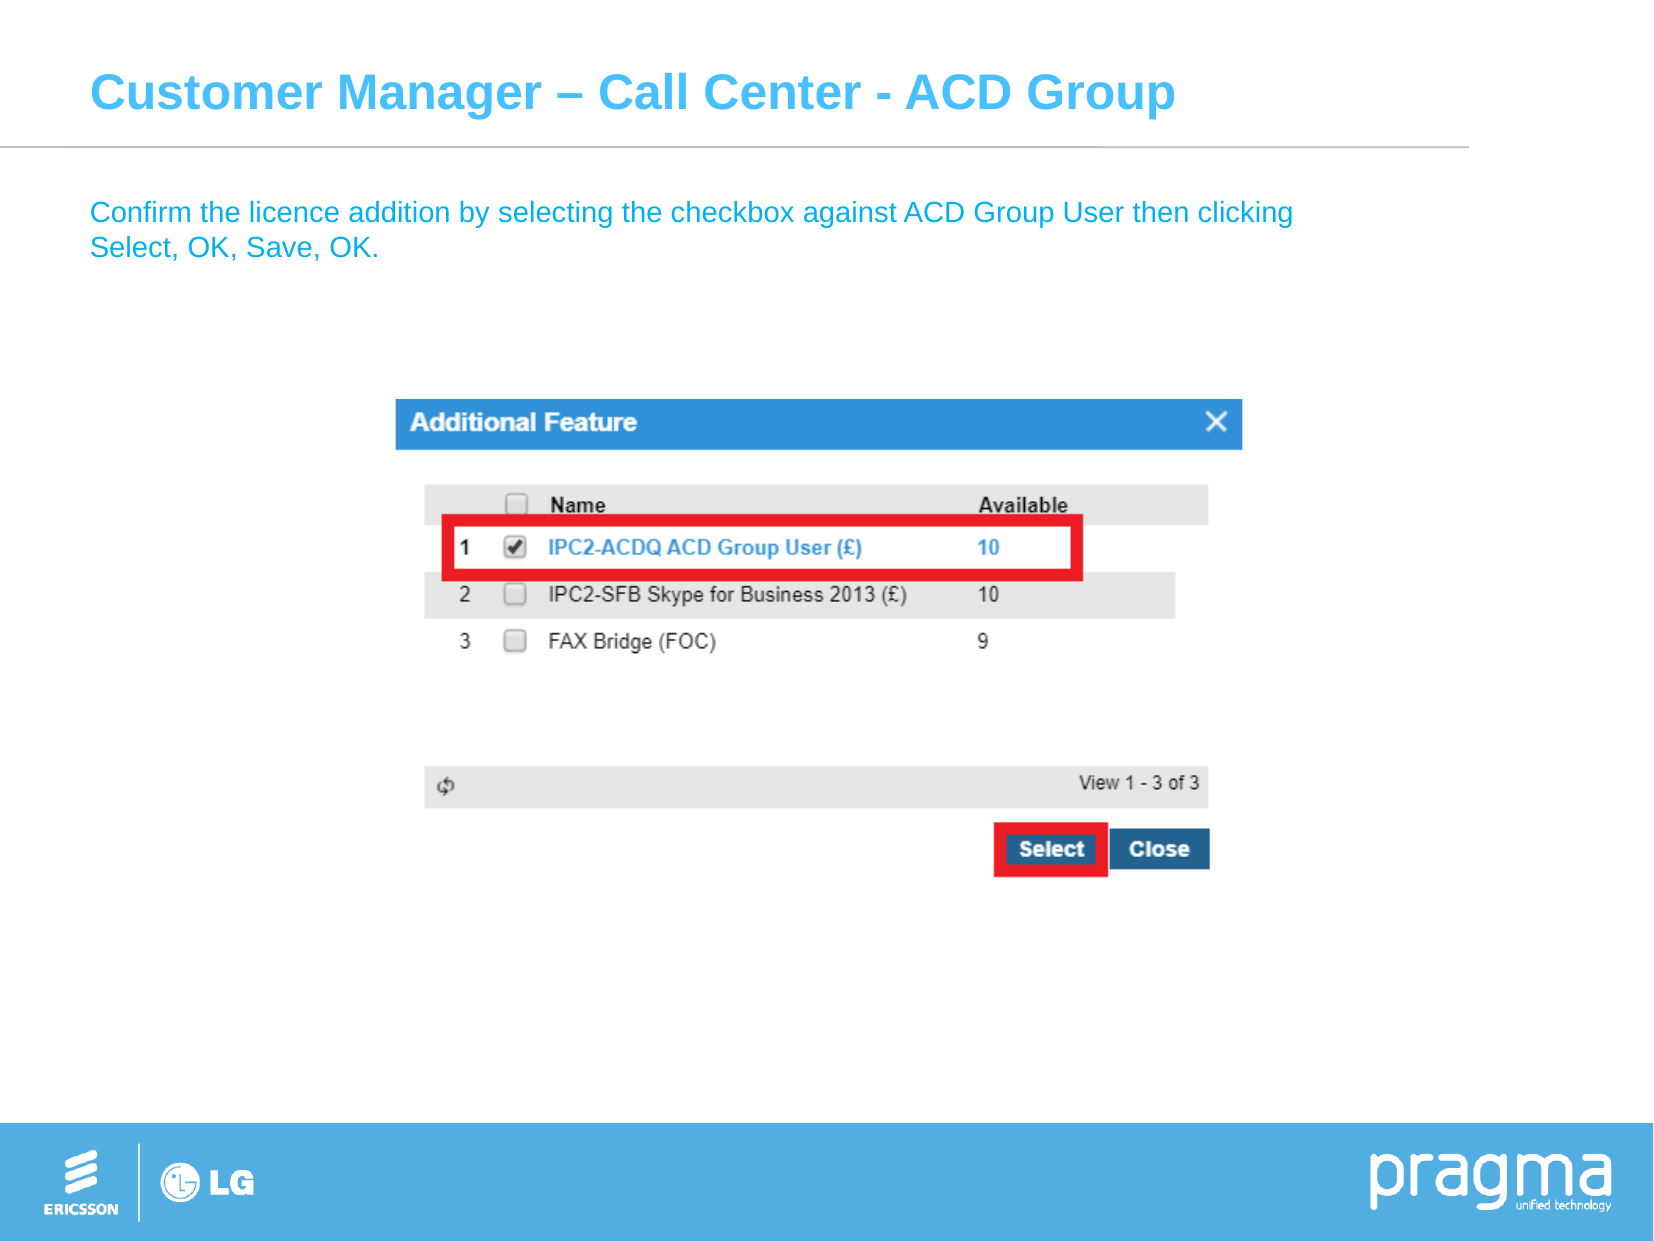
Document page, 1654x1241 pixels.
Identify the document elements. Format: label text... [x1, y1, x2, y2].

list Confirm the licence addition by selecting the checkbox against ACD Group User then clicking Select, OK, Save, OK. [75, 186, 1374, 310]
picture [0, 3, 1654, 1241]
title Customer Manager – Call Center - ACD Group [75, 52, 1563, 145]
